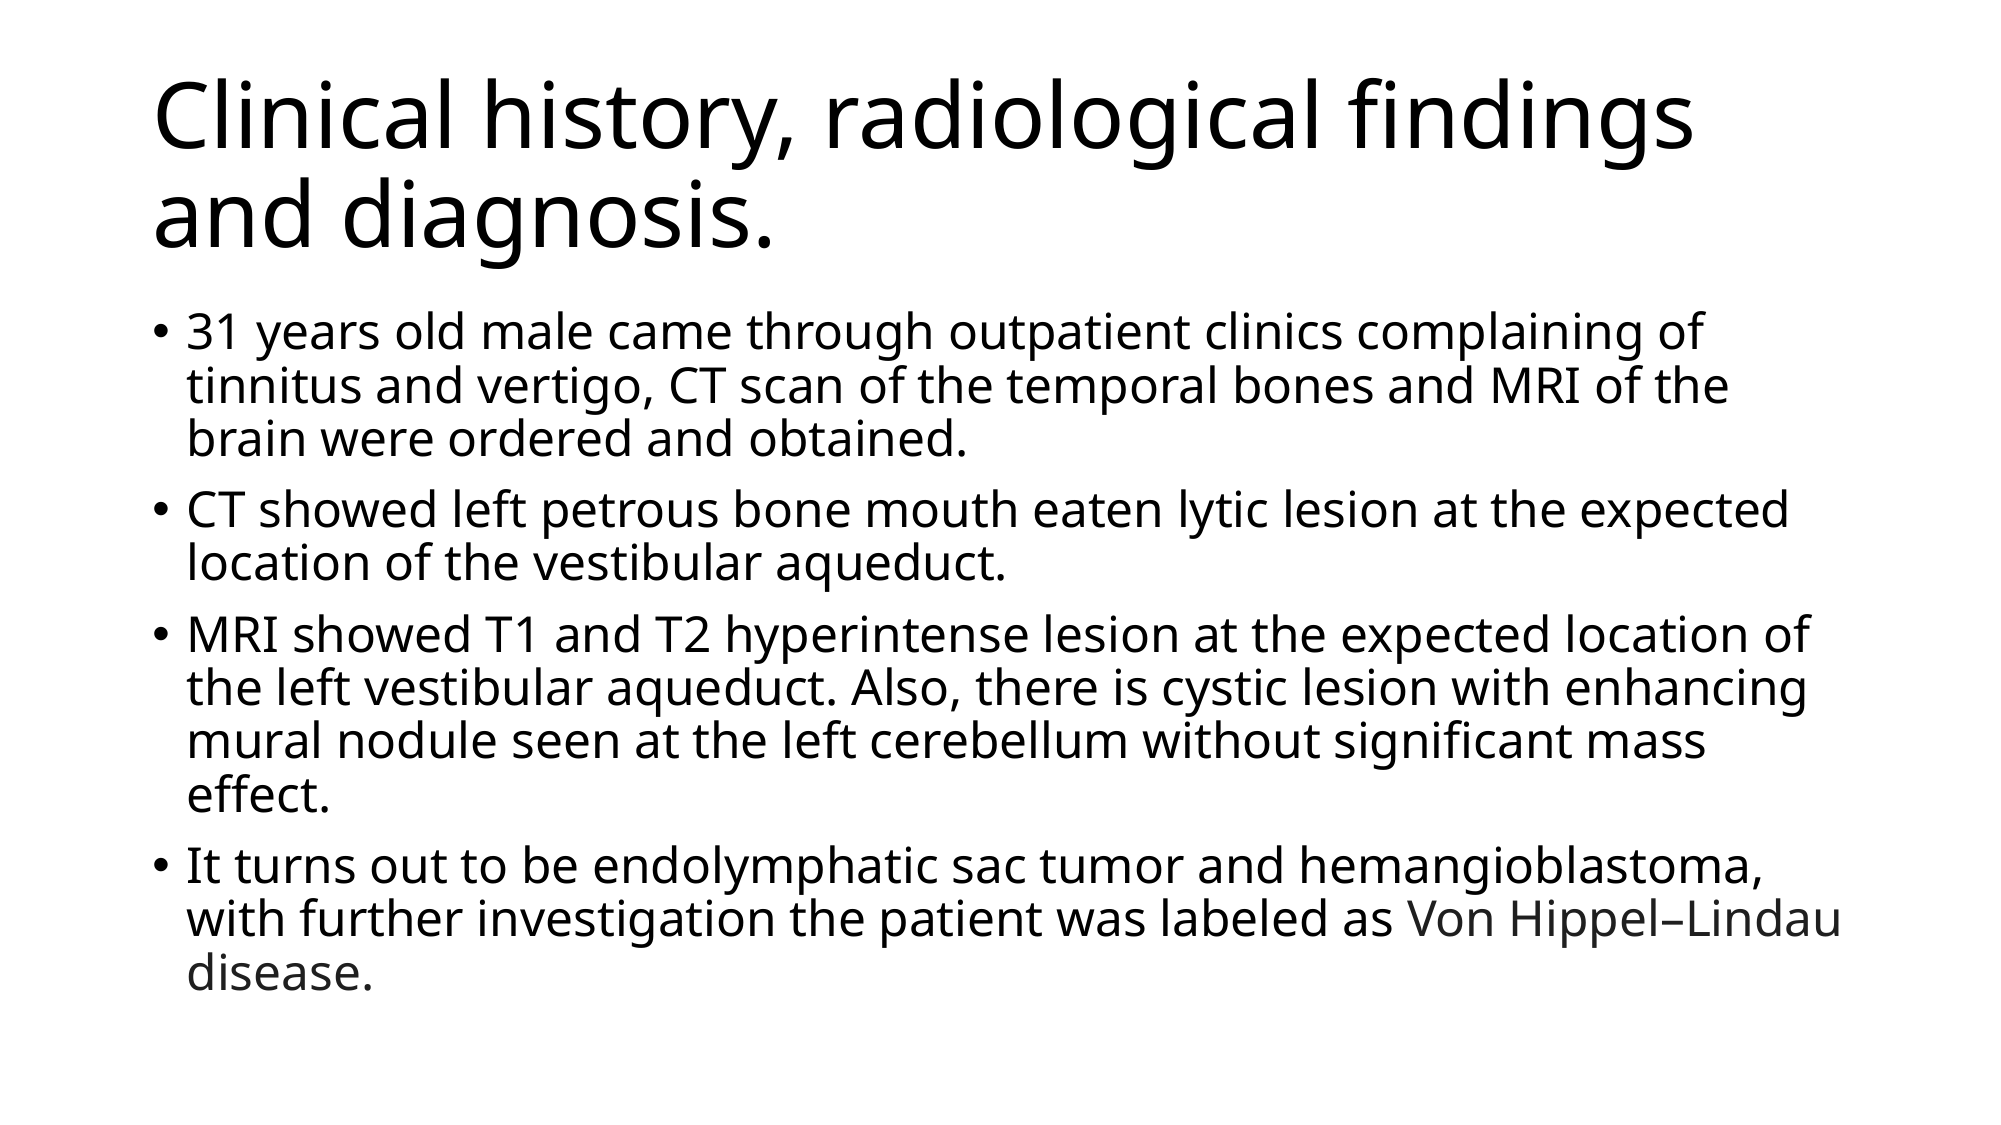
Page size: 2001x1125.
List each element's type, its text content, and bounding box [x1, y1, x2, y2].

list 31 years old male came through outpatient clinics complaining of tinnitus and vertigo, CT scan of the temporal bones and MRI of the brain were ordered and obtained. CT showed left petrous bone mouth eaten lytic lesion at the expected location of the vestibular aqueduct. MRI showed T1 and T2 hyperintense lesion at the expected location of the left vestibular aqueduct. Also, there is cystic lesion with enhancing mural nodule seen at the left cerebellum without significant mass effect. It turns out to be endolymphatic sac tumor and hemangioblastoma, with further investigation the patient was labeled as Von Hippel–Lindau disease. [137, 299, 1863, 1014]
title Clinical history, radiological findings and diagnosis. [137, 59, 1863, 278]
